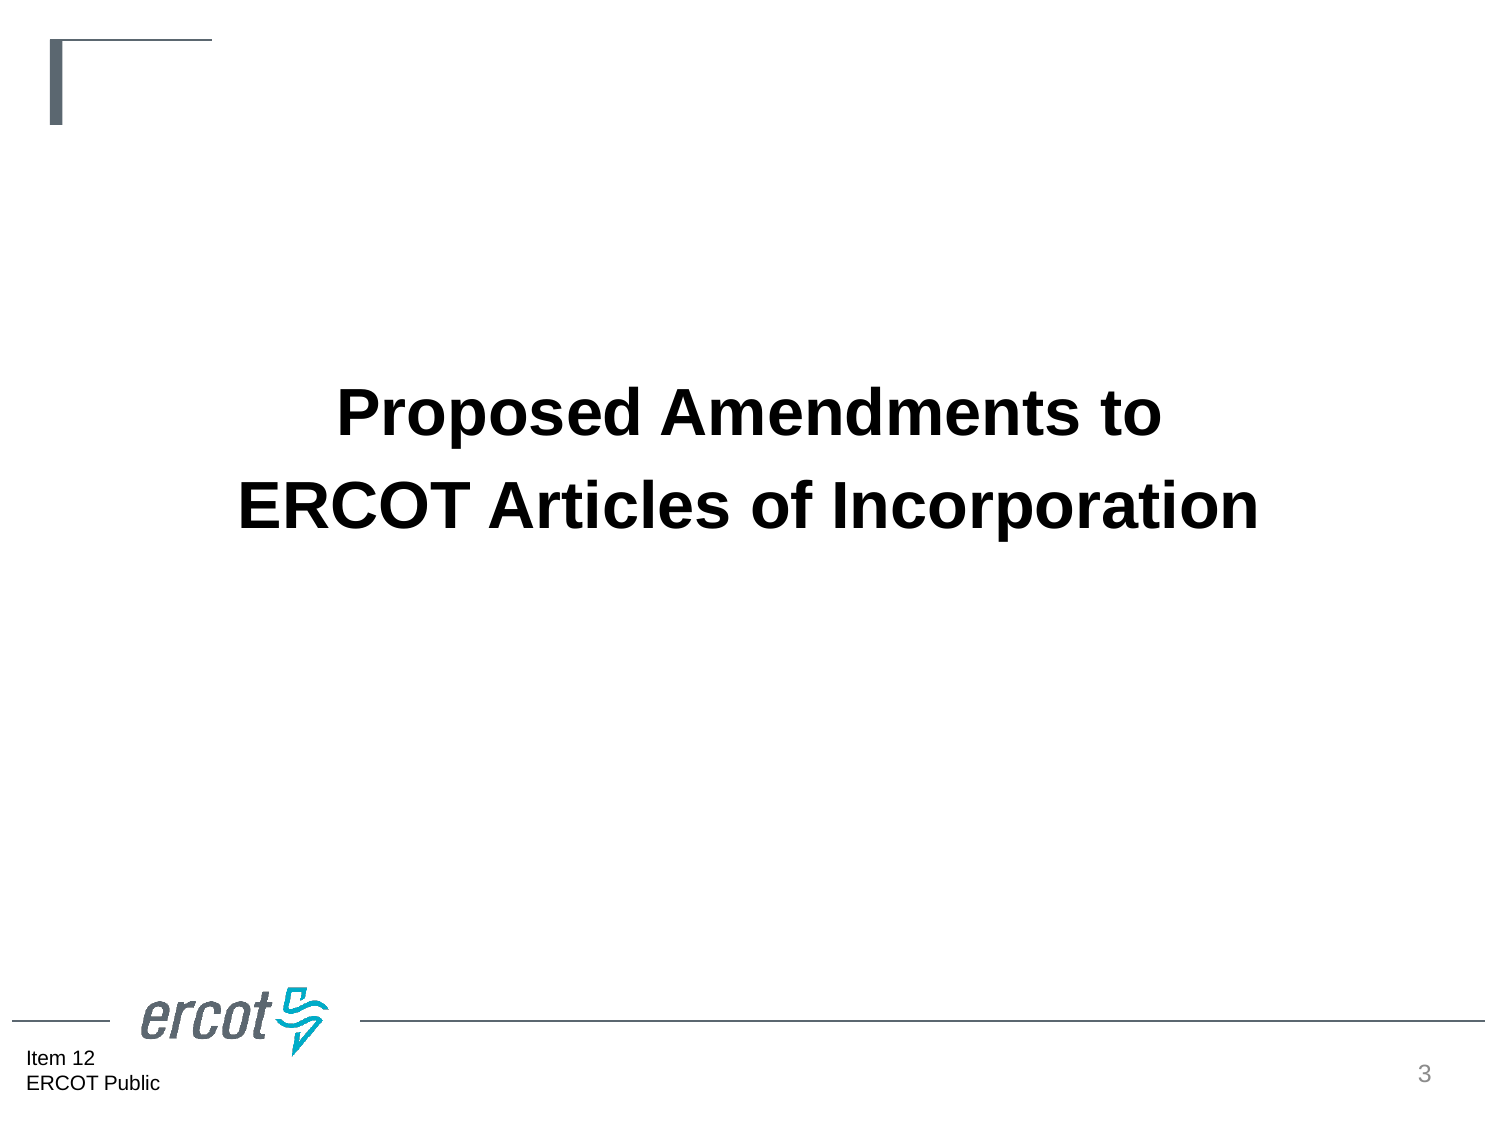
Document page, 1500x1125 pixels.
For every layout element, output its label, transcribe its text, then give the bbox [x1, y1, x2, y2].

list Proposed Amendments to ERCOT Articles of Incorporation [50, 174, 1450, 972]
picture [137, 983, 332, 1059]
slide_number 3 [1374, 1033, 1475, 1083]
